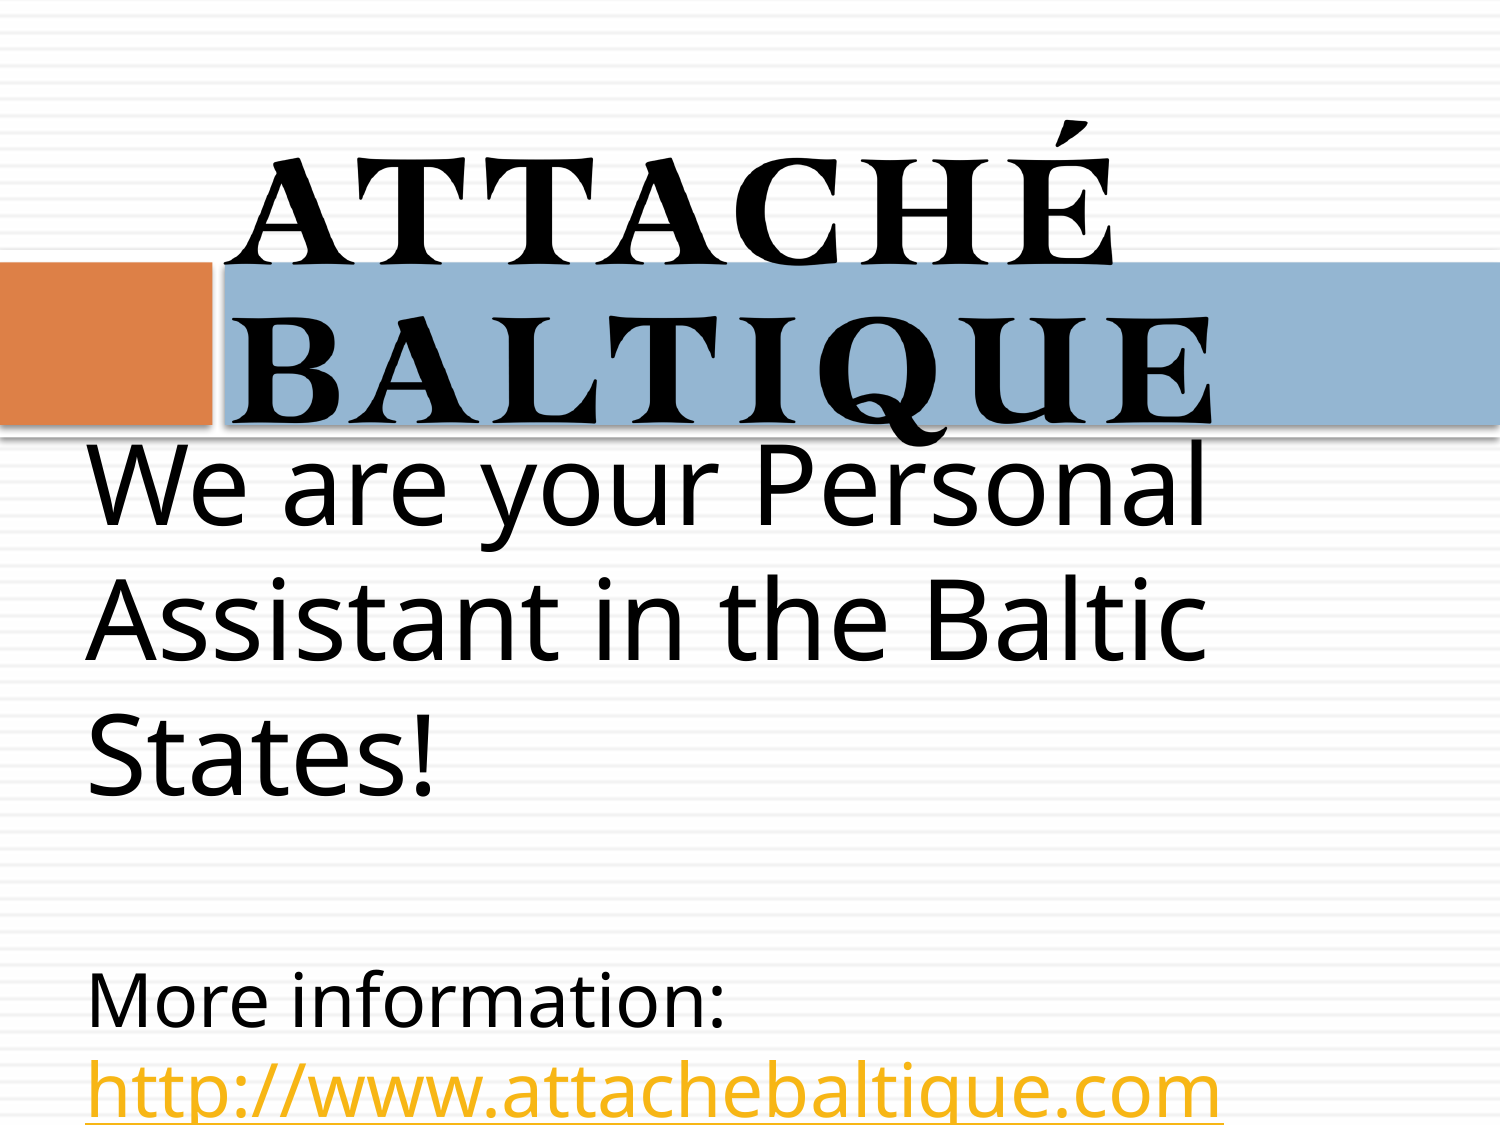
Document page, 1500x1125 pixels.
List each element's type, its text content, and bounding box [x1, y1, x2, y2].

picture [131, 22, 1304, 544]
title We are your Personal Assistant in the Baltic States! More information: http://www.attachebaltique.com [70, 460, 1436, 1098]
